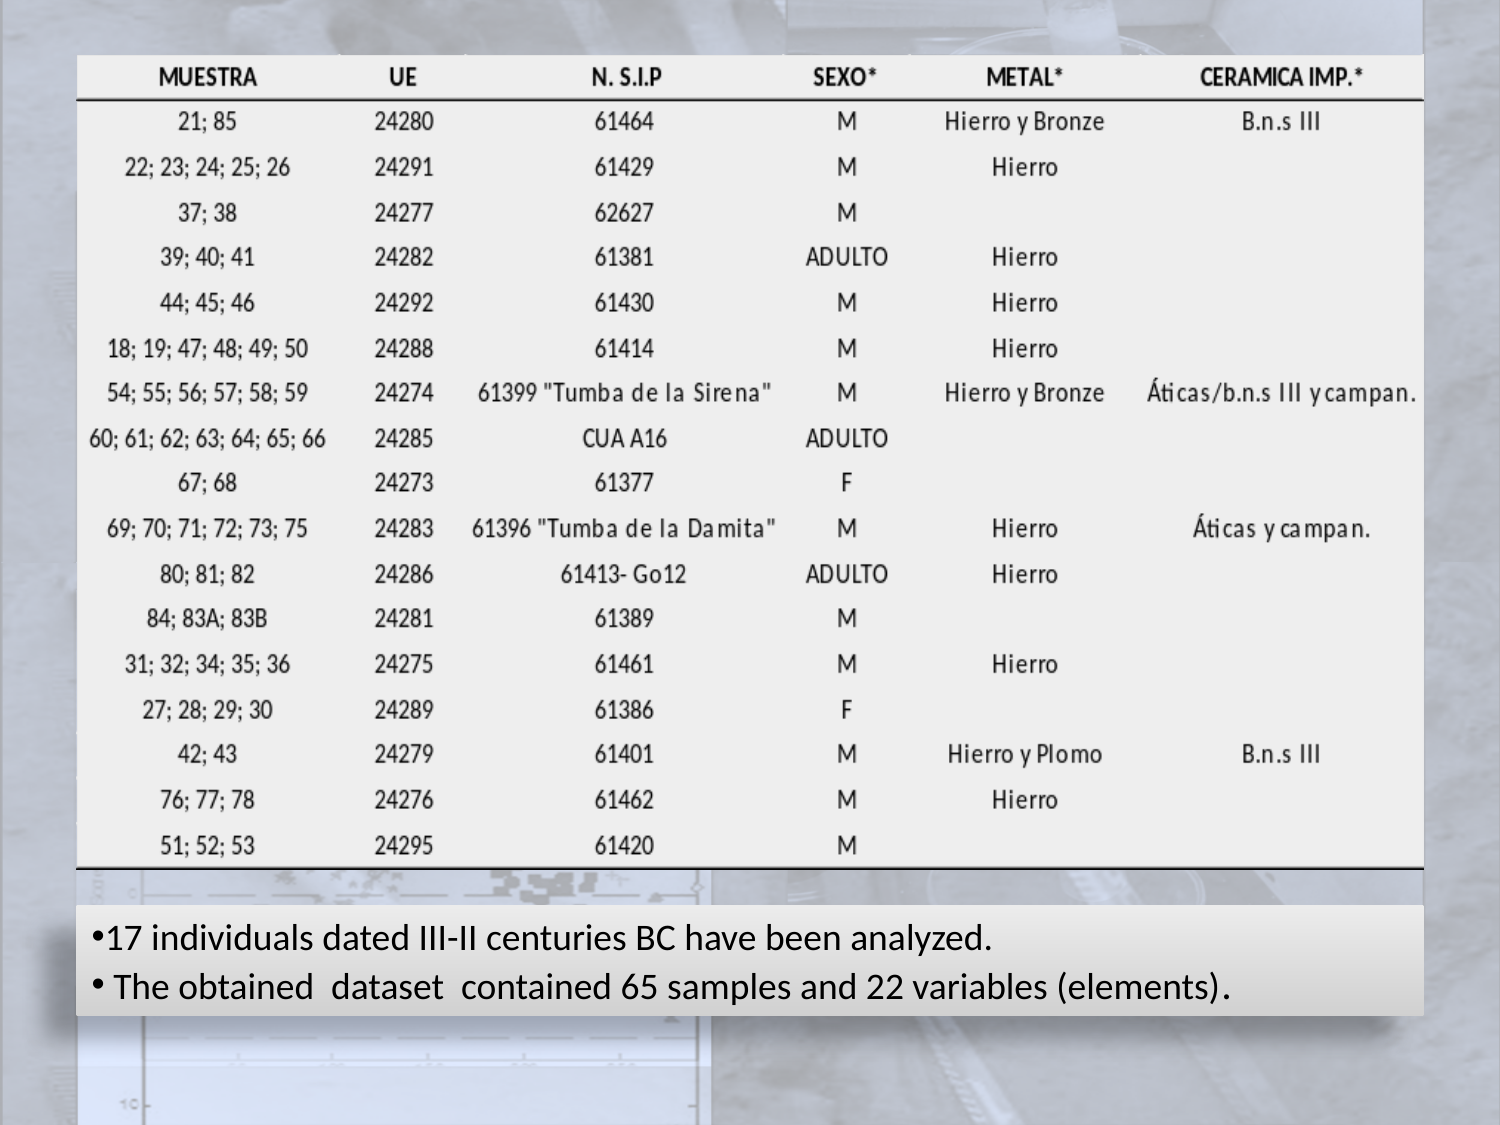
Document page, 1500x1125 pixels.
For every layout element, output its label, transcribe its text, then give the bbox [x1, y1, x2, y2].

picture [76, 54, 1424, 870]
text_box 17 individuals dated III-II centuries BC have been analyzed. The obtained dataset contained 65 samples and 22 variables (elements). [76, 905, 1424, 1016]
